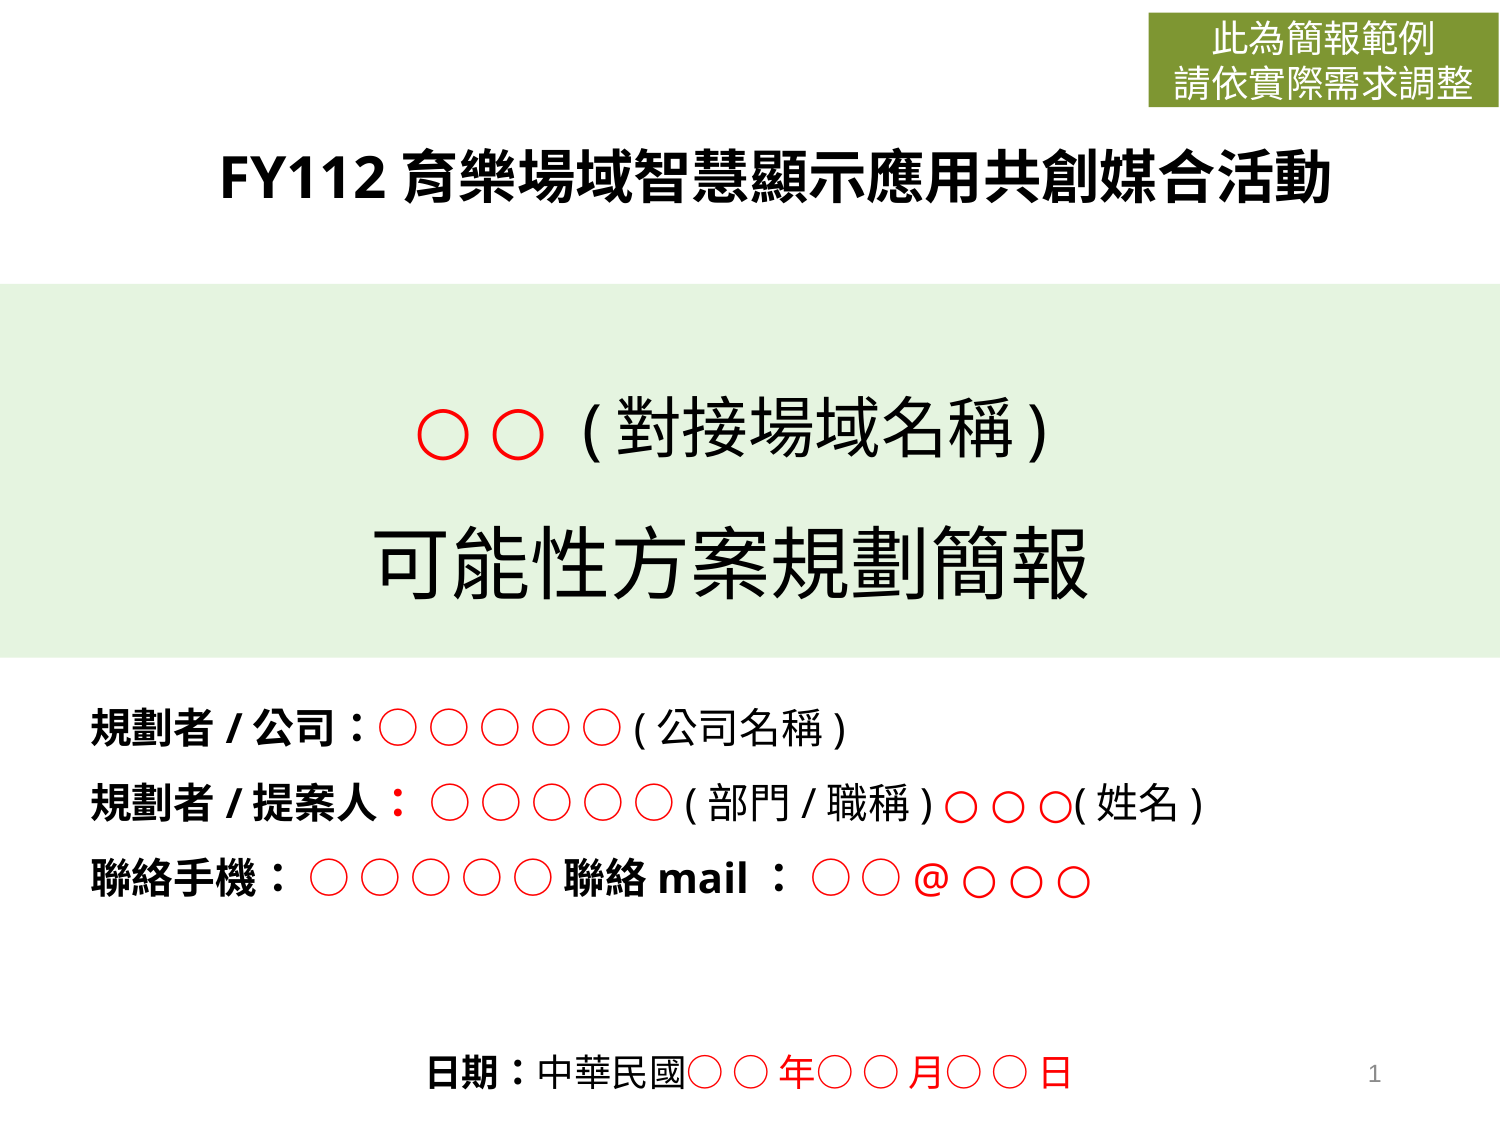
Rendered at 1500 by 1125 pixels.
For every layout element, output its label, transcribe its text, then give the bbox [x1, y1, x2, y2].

title ○ ○ (對接場域名稱) 可能性方案規劃簡報 [93, 338, 1369, 618]
text_box [0, 283, 1500, 658]
text_box FY112育樂場域智慧顯示應用共創媒合活動 [203, 133, 1397, 218]
subtitle 規劃者/公司：○ ○ ○ ○ ○(公司名稱) 規劃者/提案人： ○ ○ ○ ○ ○(部門/職稱) ○ ○ ○(姓名) 聯絡手機： ○ ○ ○ ○ ○ 聯絡mail： ○ ○@ ○ ○ ○ [75, 694, 1387, 1125]
text_box 此為簡報範例 請依實際需求調整 [1148, 12, 1500, 108]
slide_number 1 [1059, 1042, 1397, 1103]
text_box 日期：中華民國○ ○ 年○ ○ 月○ ○ 日 [409, 1041, 1091, 1102]
